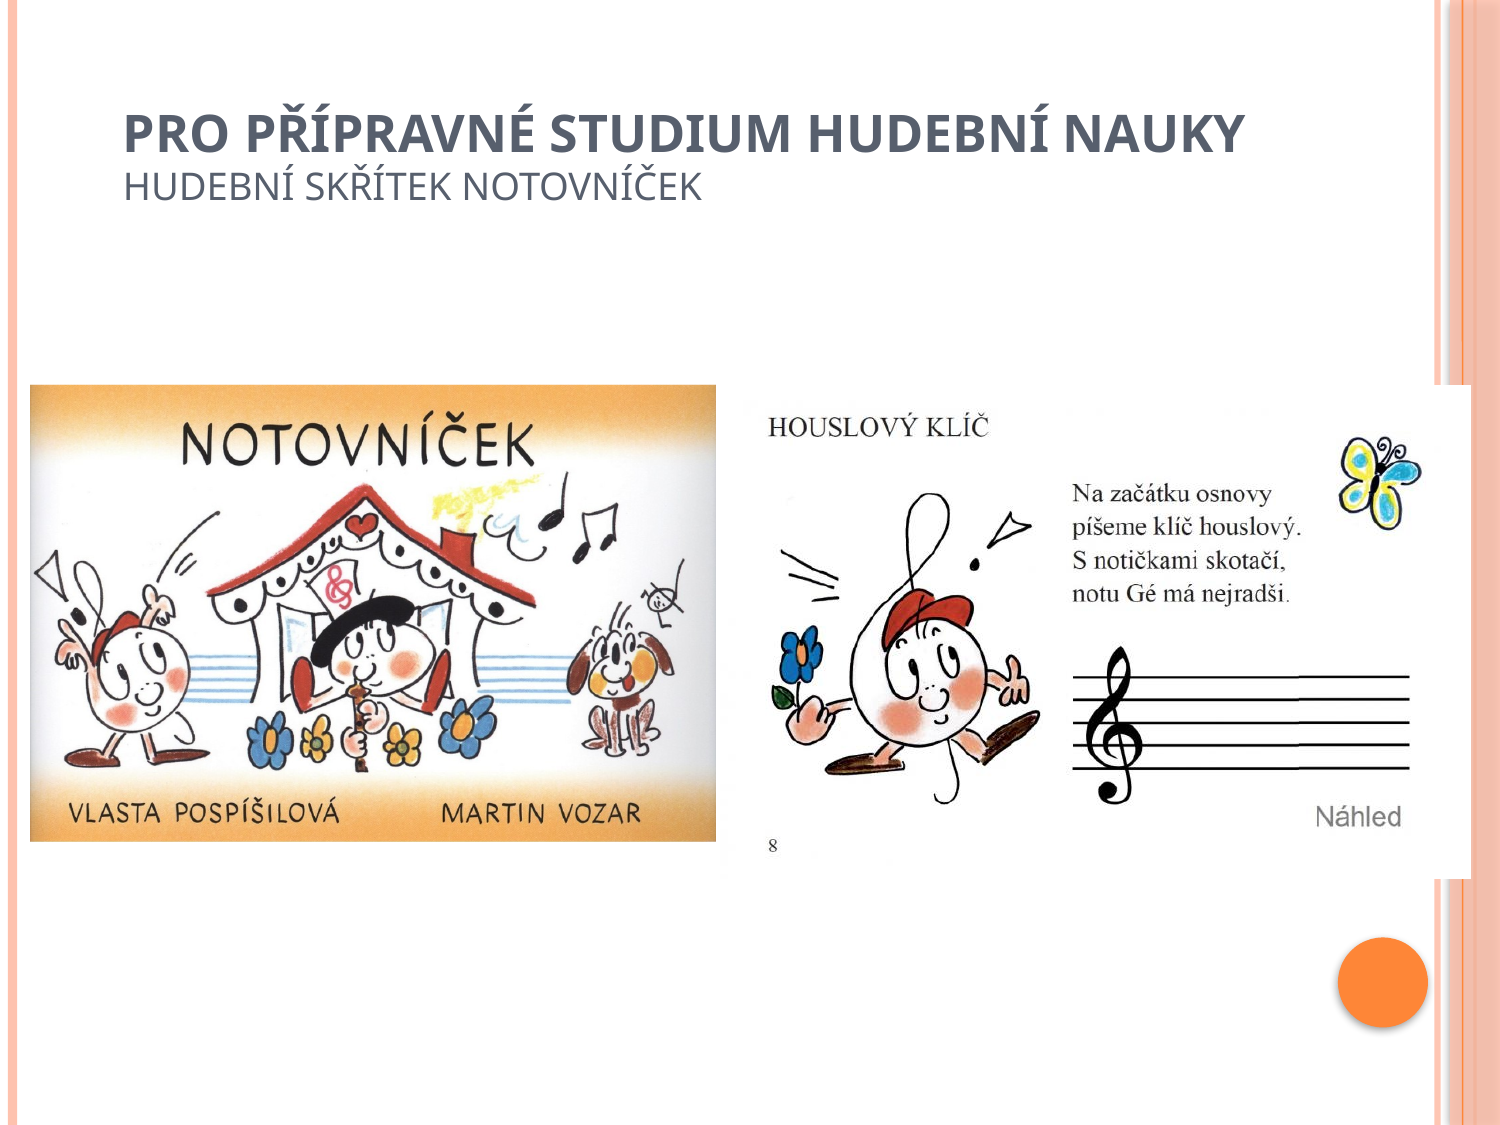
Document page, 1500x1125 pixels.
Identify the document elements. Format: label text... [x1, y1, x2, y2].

picture [30, 269, 716, 957]
picture [720, 384, 1472, 879]
title Pro přípravné studium hudební nauky hudební skřítek Notovníček [108, 90, 1334, 278]
